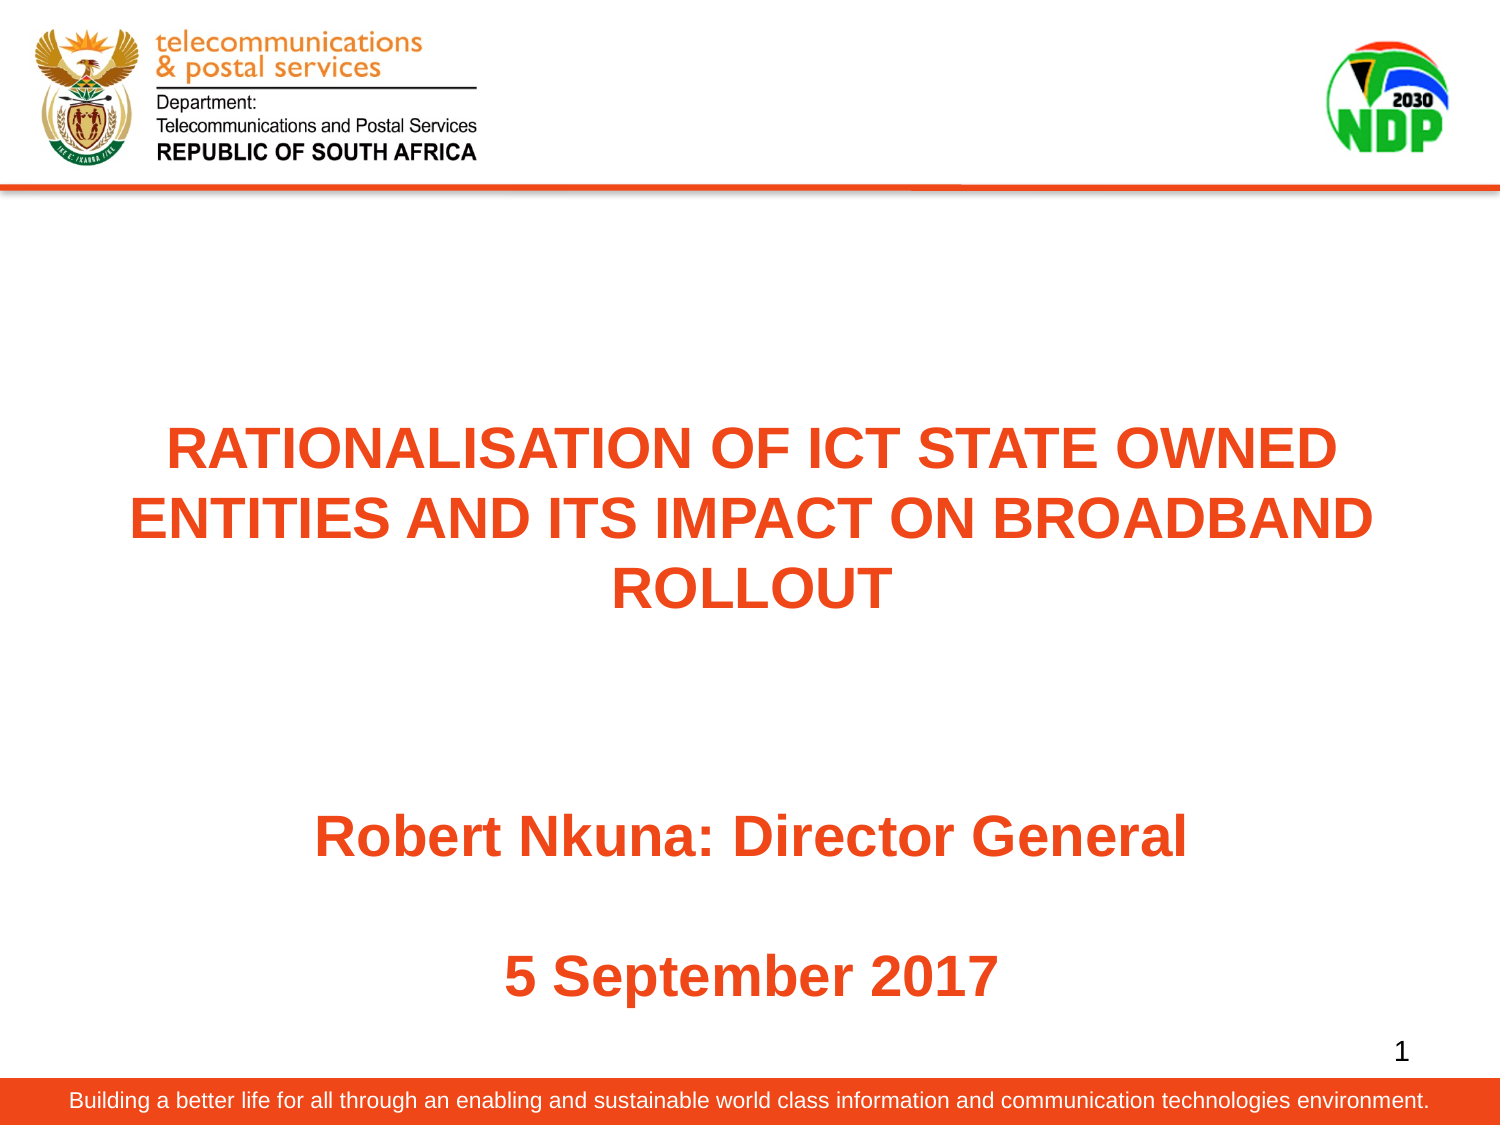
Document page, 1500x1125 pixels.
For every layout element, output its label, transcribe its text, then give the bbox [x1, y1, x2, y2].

slide_number 1 [1163, 1024, 1426, 1103]
footer Building a better life for all through an enabling and sustainable world class information and communication technologies environment. [0, 1077, 1500, 1125]
picture [29, 18, 485, 173]
picture [1315, 23, 1465, 173]
title RATIONALISATION OF ICT STATE OWNED ENTITIES AND ITS IMPACT ON BROADBAND ROLLOUT Robert Nkuna: Director General 5 September 2017 [114, 349, 1391, 799]
